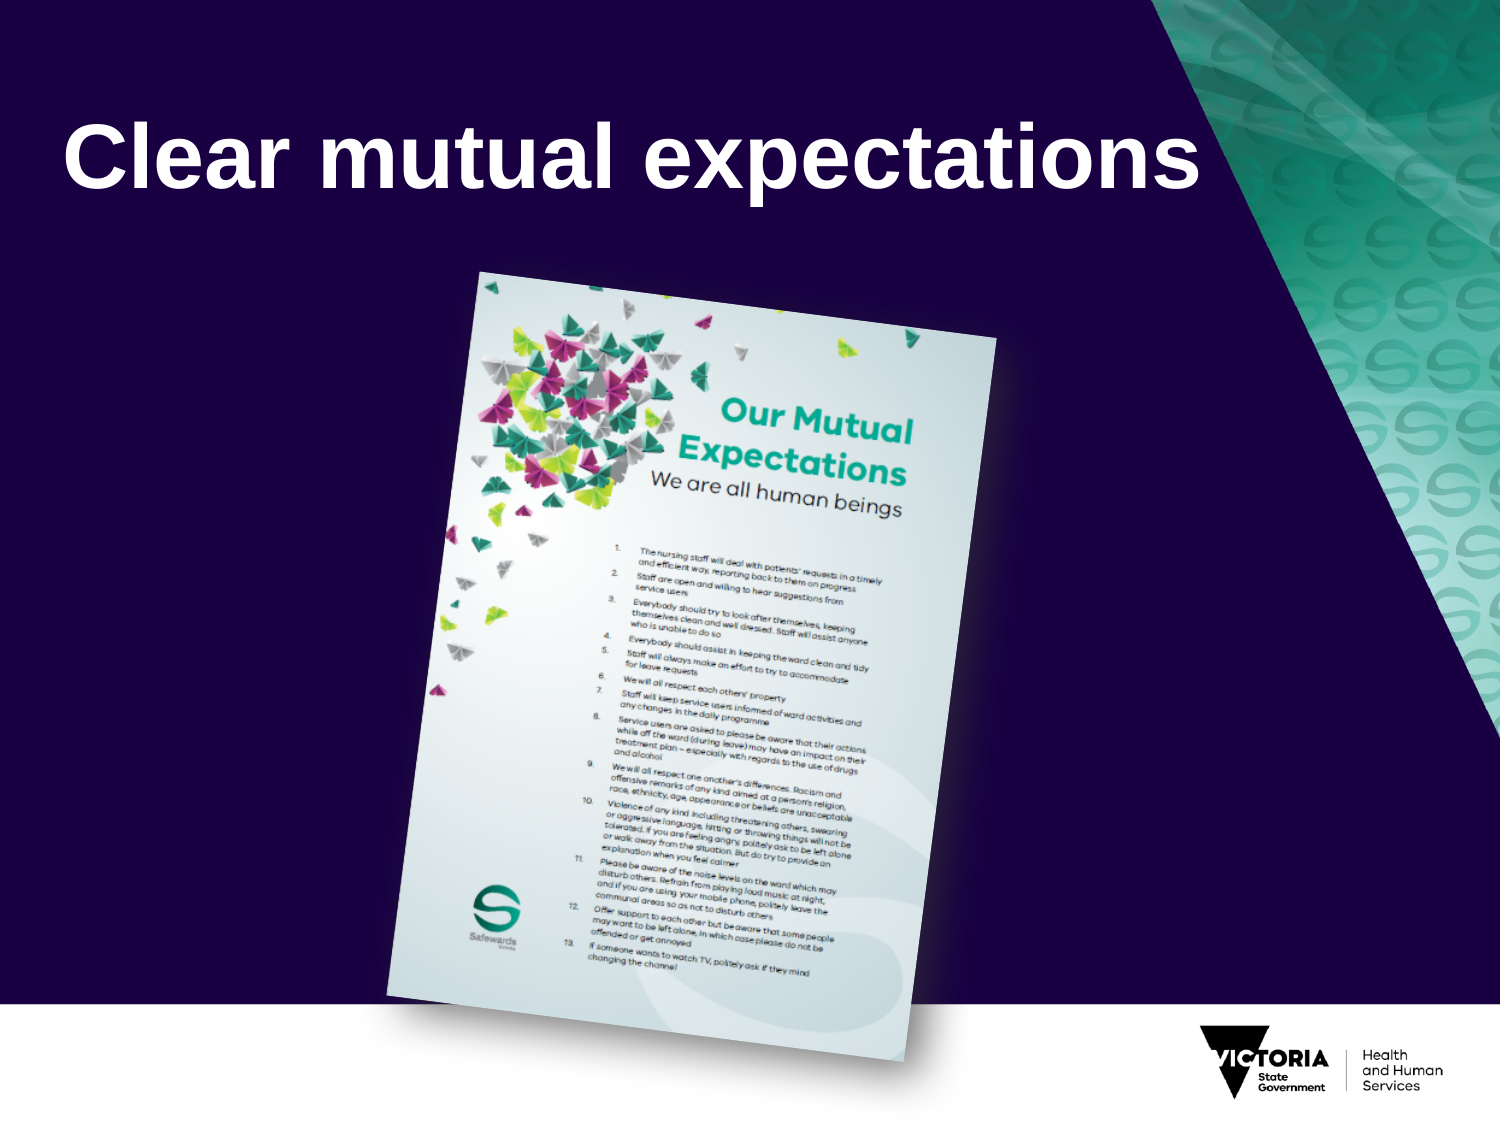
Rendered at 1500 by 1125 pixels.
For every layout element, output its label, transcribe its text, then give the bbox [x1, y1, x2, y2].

text_box Clear mutual expectations [47, 89, 1336, 215]
picture [0, 0, 1500, 1125]
